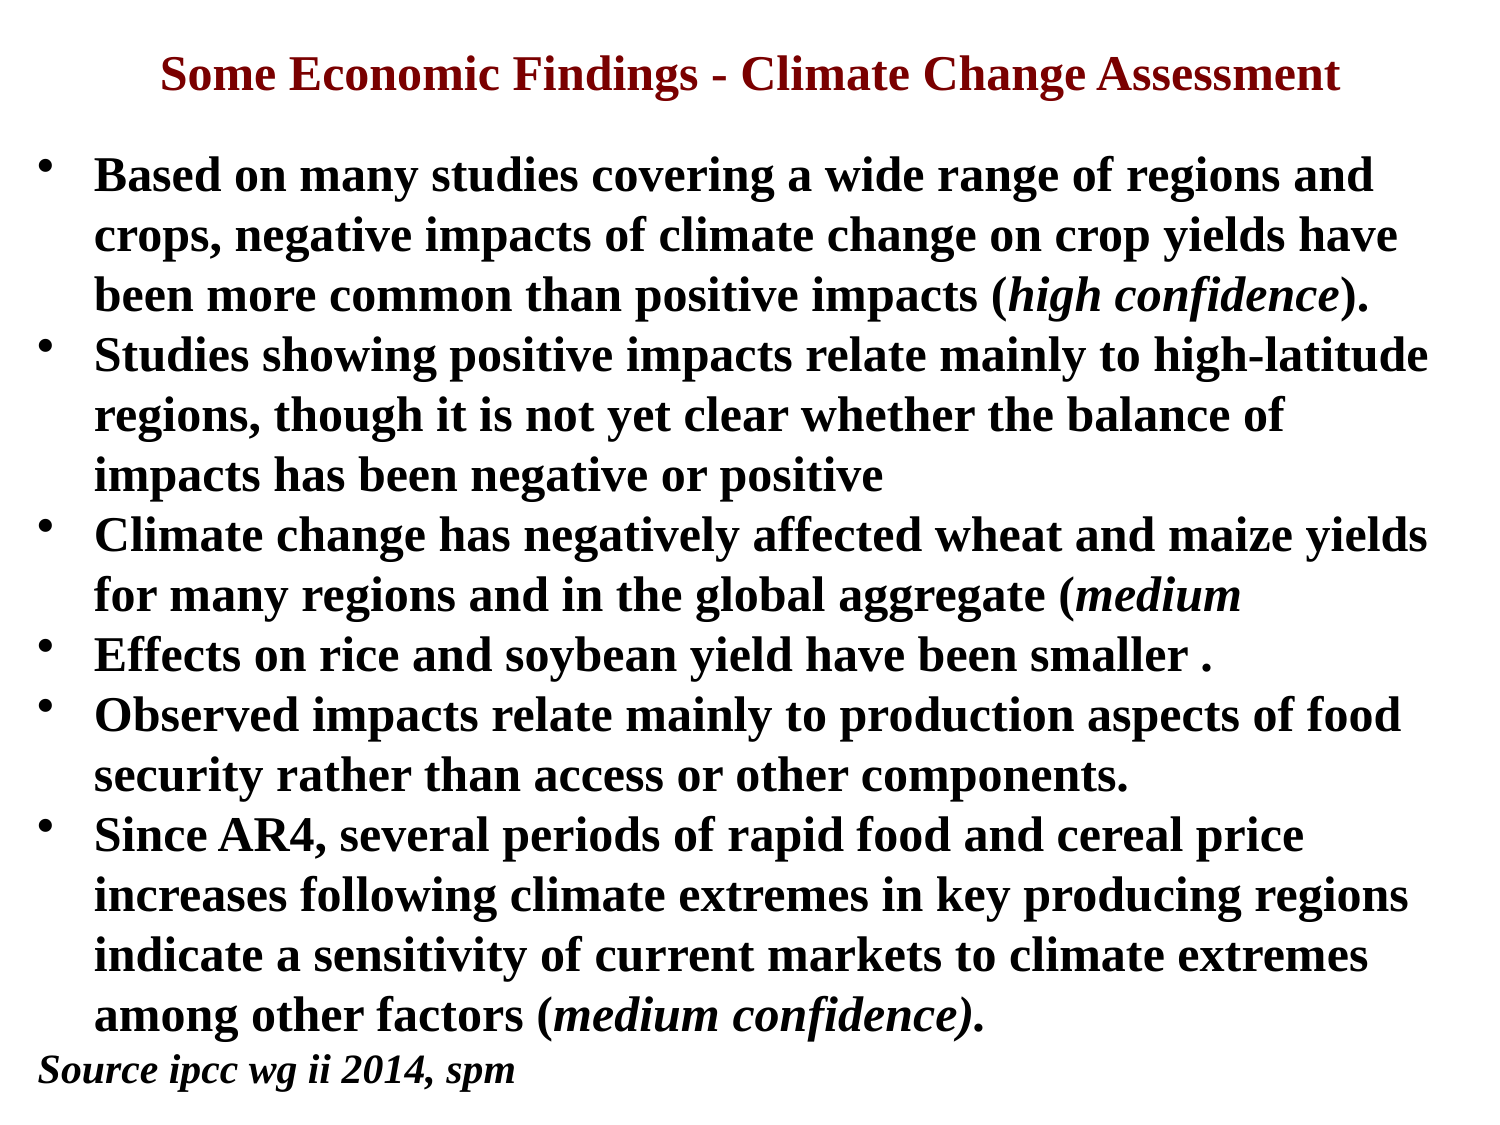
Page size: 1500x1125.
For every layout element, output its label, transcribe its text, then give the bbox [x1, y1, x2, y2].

text_box Some Economic Findings - Climate Change Assessment [96, 33, 1404, 108]
text_box Based on many studies covering a wide range of regions and crops, negative impacts of climate change on crop yields have been more common than positive impacts (high confidence). Studies showing positive impacts relate mainly to high-latitude regions, though it is not yet clear whether the balance of impacts has been negative or positive Climate change has negatively affected wheat and maize yields for many regions and in the global aggregate (medium Effects on rice and soybean yield have been smaller . Observed impacts relate mainly to production aspects of food security rather than access or other components. Since AR4, several periods of rapid food and cereal price increases following climate extremes in key producing regions indicate a sensitivity of current markets to climate extremes among other factors (medium confidence). Source ipcc wg ii 2014, spm [22, 134, 1477, 1099]
